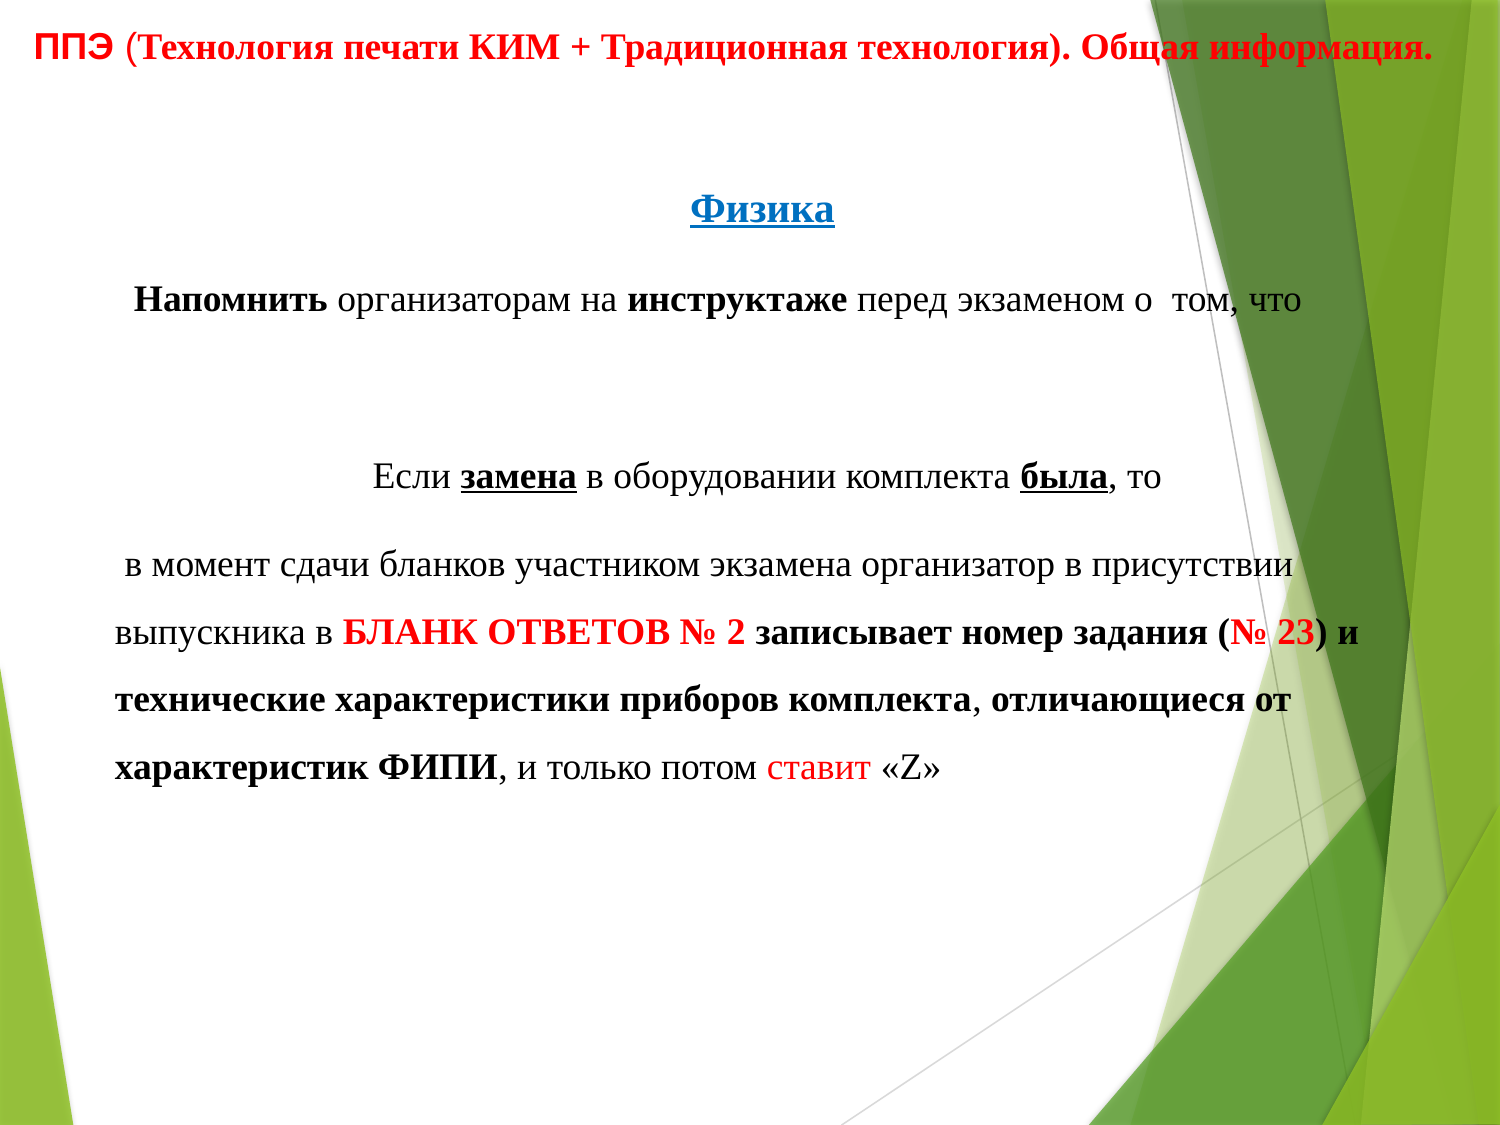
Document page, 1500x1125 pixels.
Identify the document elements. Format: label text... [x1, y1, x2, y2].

text_box ППЭ (Технология печати КИМ + Традиционная технология). Общая информация. [18, 14, 1482, 75]
list Физика Напомнить организаторам на инструктаже перед экзаменом о том, что Если замена в оборудовании комплекта была, то в момент сдачи бланков участником экзамена организатор в присутствии выпускника в БЛАНК ОТВЕТОВ № 2 записывает номер задания (№ 23) и технические характеристики приборов комплекта, отличающиеся от характеристик ФИПИ, и только потом ставит «Z» [99, 112, 1425, 1125]
